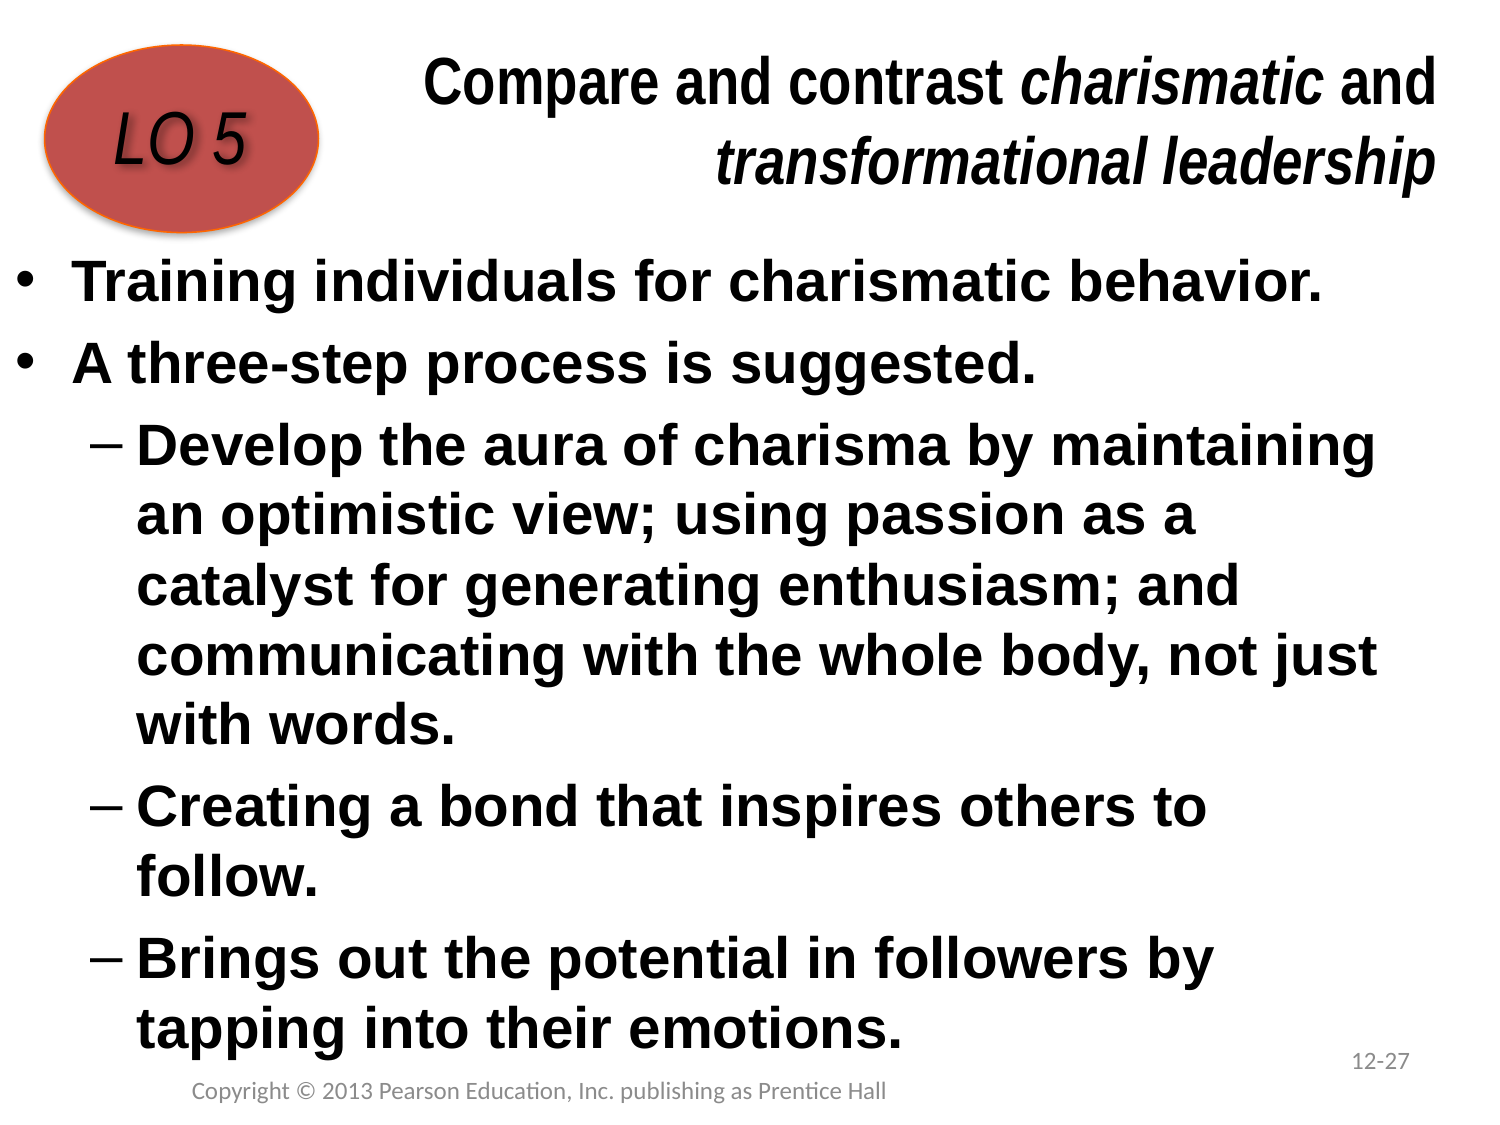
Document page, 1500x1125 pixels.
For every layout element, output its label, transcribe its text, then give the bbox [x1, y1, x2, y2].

text_box [43, 44, 320, 234]
footer Copyright © 2013 Pearson Education, Inc. publishing as Prentice Hall [138, 1059, 942, 1120]
slide_number 12-27 [1325, 1029, 1425, 1090]
text_box LO 5 [86, 81, 274, 187]
title Compare and contrast charismatic and transformational leadership [102, 0, 1454, 237]
list Training individuals for charismatic behavior. A three-step process is suggested. Develop the aura of charisma by maintaining an optimistic view; using passion as a catalyst for generating enthusiasm; and communicating with the whole body, not just with words. Creating a bond that inspires others to follow. Brings out the potential in followers by tapping into their emotions. [0, 235, 1398, 887]
